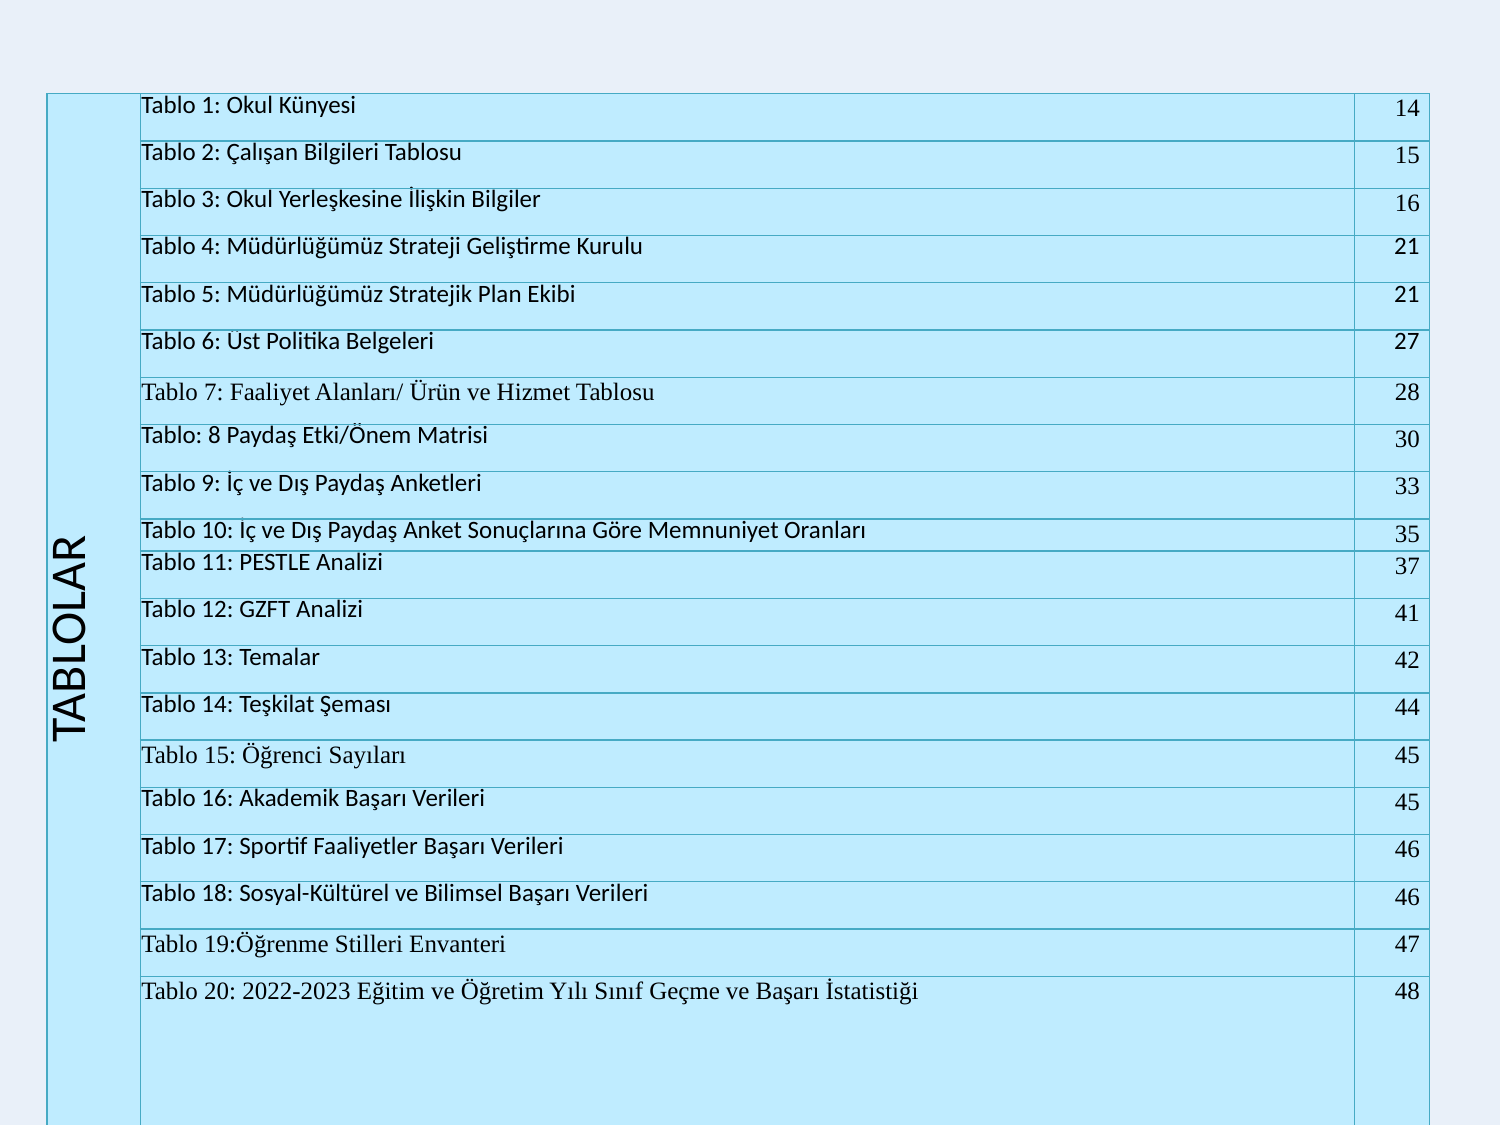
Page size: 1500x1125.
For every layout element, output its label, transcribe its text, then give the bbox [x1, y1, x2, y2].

table_cell 47 [1355, 930, 1429, 976]
table_cell 45 [1355, 741, 1429, 787]
table_cell 42 [1355, 646, 1429, 692]
table_cell 48 [1355, 977, 1429, 1125]
table_cell 37 [1355, 552, 1429, 598]
table_cell Tablo 18: Sosyal-Kültürel ve Bilimsel Başarı Verileri [141, 882, 1354, 928]
table_cell 16 [1355, 189, 1429, 235]
table_cell Tablo 19:Öğrenme Stilleri Envanteri [141, 930, 1354, 976]
table_cell Tablo 4: Müdürlüğümüz Strateji Geliştirme Kurulu [141, 236, 1354, 282]
table_cell Tablo 12: GZFT Analizi [141, 599, 1354, 645]
table_cell Tablo 17: Sportif Faaliyetler Başarı Verileri [141, 835, 1354, 881]
table_cell 35 [1355, 520, 1429, 550]
table_cell Tablo: 8 Paydaş Etki/Önem Matrisi [141, 425, 1354, 471]
table_cell Tablo 10: İç ve Dış Paydaş Anket Sonuçlarına Göre Memnuniyet Oranları [141, 520, 1354, 550]
table_header TABLOLAR [48, 94, 140, 1125]
table_cell Tablo 11: PESTLE Analizi [141, 552, 1354, 598]
table_cell 46 [1355, 835, 1429, 881]
table_cell 41 [1355, 599, 1429, 645]
table_header Tablo 1: Okul Künyesi [141, 94, 1354, 140]
table_cell 46 [1355, 882, 1429, 928]
table_cell 28 [1355, 378, 1429, 424]
table_cell 15 [1355, 142, 1429, 188]
table_cell Tablo 2: Çalışan Bilgileri Tablosu [141, 142, 1354, 188]
table_cell Tablo 16: Akademik Başarı Verileri [141, 788, 1354, 834]
table_cell Tablo 15: Öğrenci Sayıları [141, 741, 1354, 787]
table_cell 27 [1355, 331, 1429, 377]
table_header 14 [1355, 94, 1429, 140]
table_cell Tablo 5: Müdürlüğümüz Stratejik Plan Ekibi [141, 283, 1354, 329]
table_cell Tablo 6: Üst Politika Belgeleri [141, 331, 1354, 377]
table_cell Tablo 7: Faaliyet Alanları/ Ürün ve Hizmet Tablosu [141, 378, 1354, 424]
table_cell Tablo 13: Temalar [141, 646, 1354, 692]
table_cell 44 [1355, 694, 1429, 739]
table_cell Tablo 3: Okul Yerleşkesine İlişkin Bilgiler [141, 189, 1354, 235]
table_cell Tablo 20: 2022-2023 Eğitim ve Öğretim Yılı Sınıf Geçme ve Başarı İstatistiği [141, 977, 1354, 1125]
table_cell 21 [1355, 236, 1429, 282]
table_cell 21 [1355, 283, 1429, 329]
table_cell 30 [1355, 425, 1429, 471]
table_cell 45 [1355, 788, 1429, 834]
table_cell Tablo 9: İç ve Dış Paydaş Anketleri [141, 472, 1354, 518]
table_cell Tablo 14: Teşkilat Şeması [141, 694, 1354, 739]
table_cell 33 [1355, 472, 1429, 518]
